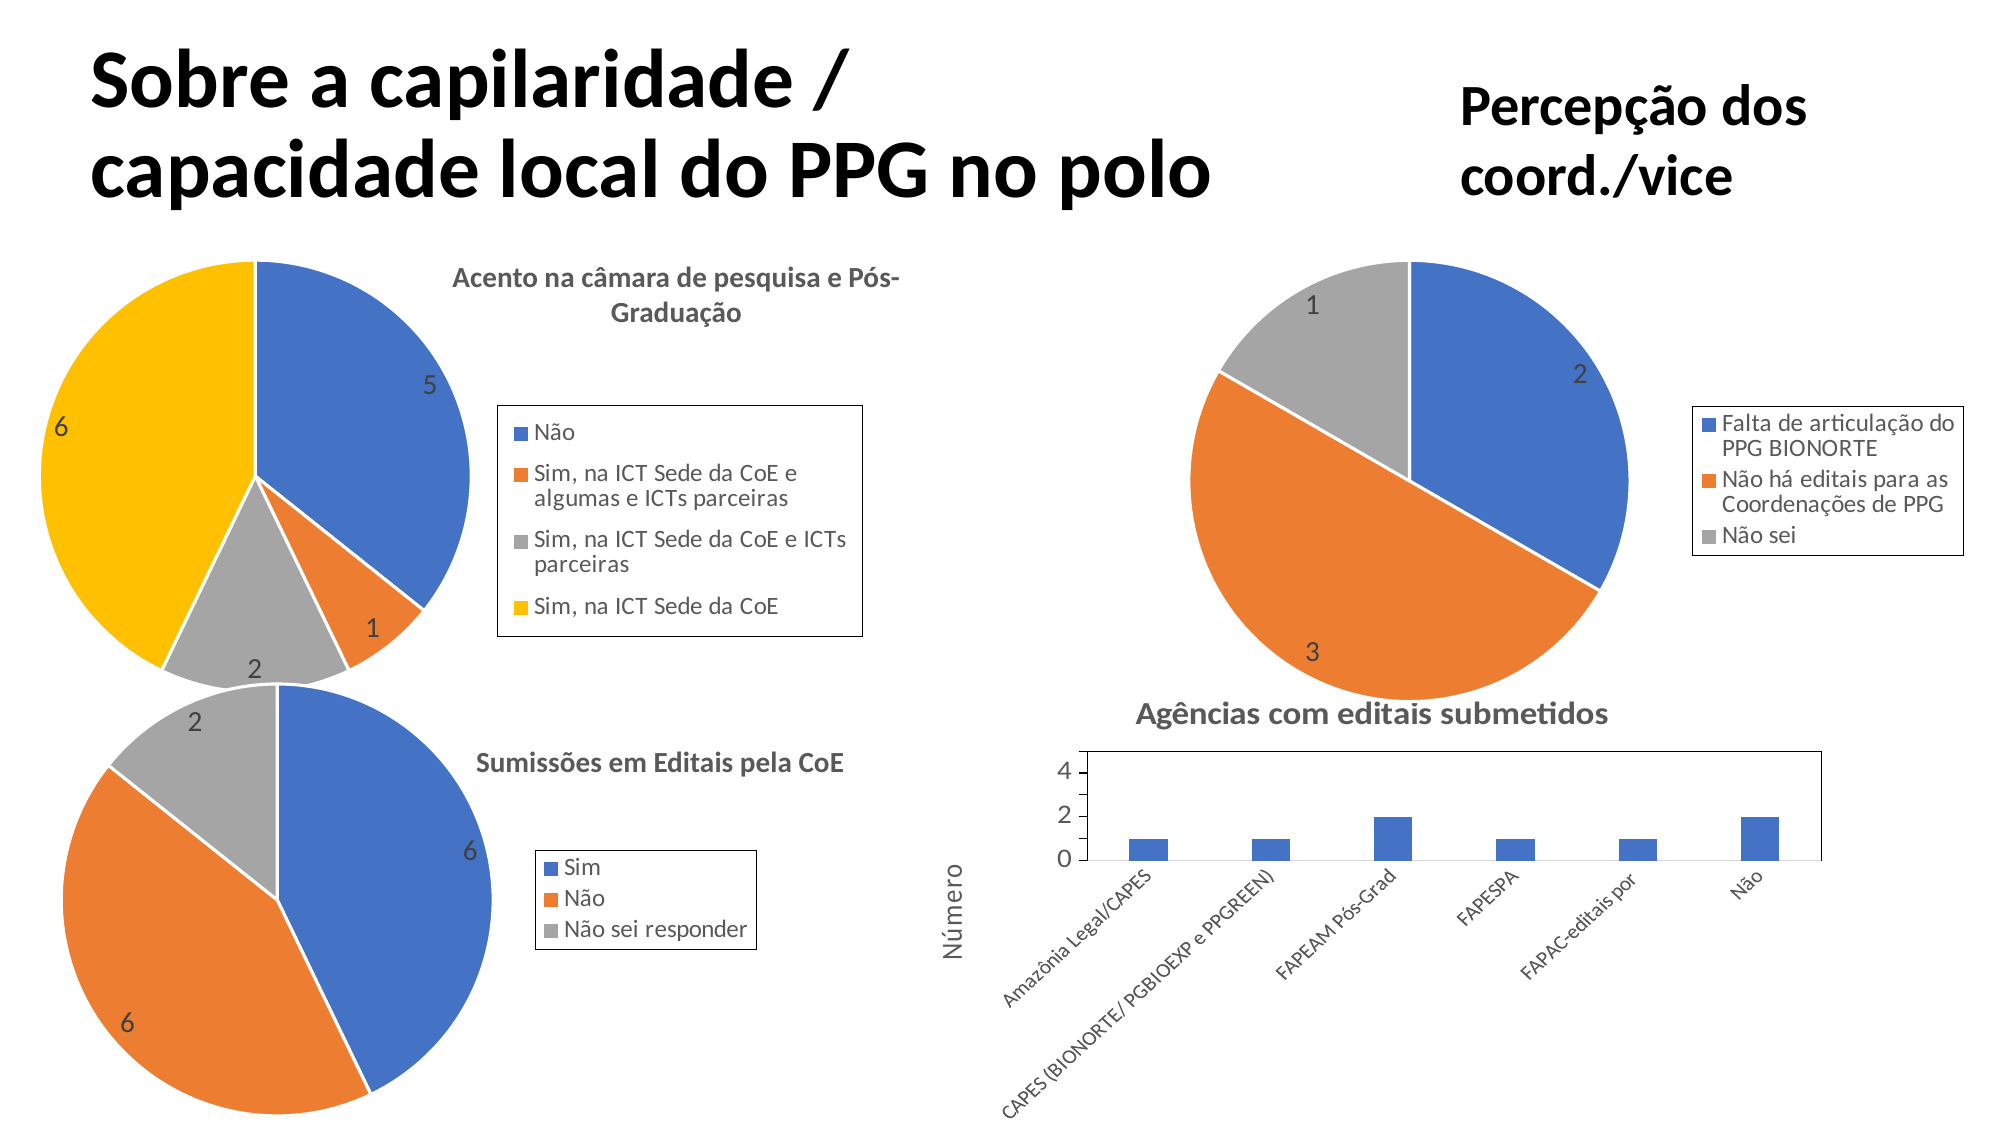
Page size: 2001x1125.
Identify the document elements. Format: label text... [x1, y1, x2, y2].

text_box Acento na câmara de pesquisa e Pós-Graduação [873, 251, 950, 336]
chart [0, 251, 873, 1125]
text_box Sumissões em Editais pela CoE [770, 735, 889, 786]
title Sobre a capilaridade / capacidade local do PPG no polo [75, 16, 1246, 234]
text_box Percepção dos coord./vice [1445, 59, 2000, 215]
chart [904, 251, 1976, 1125]
